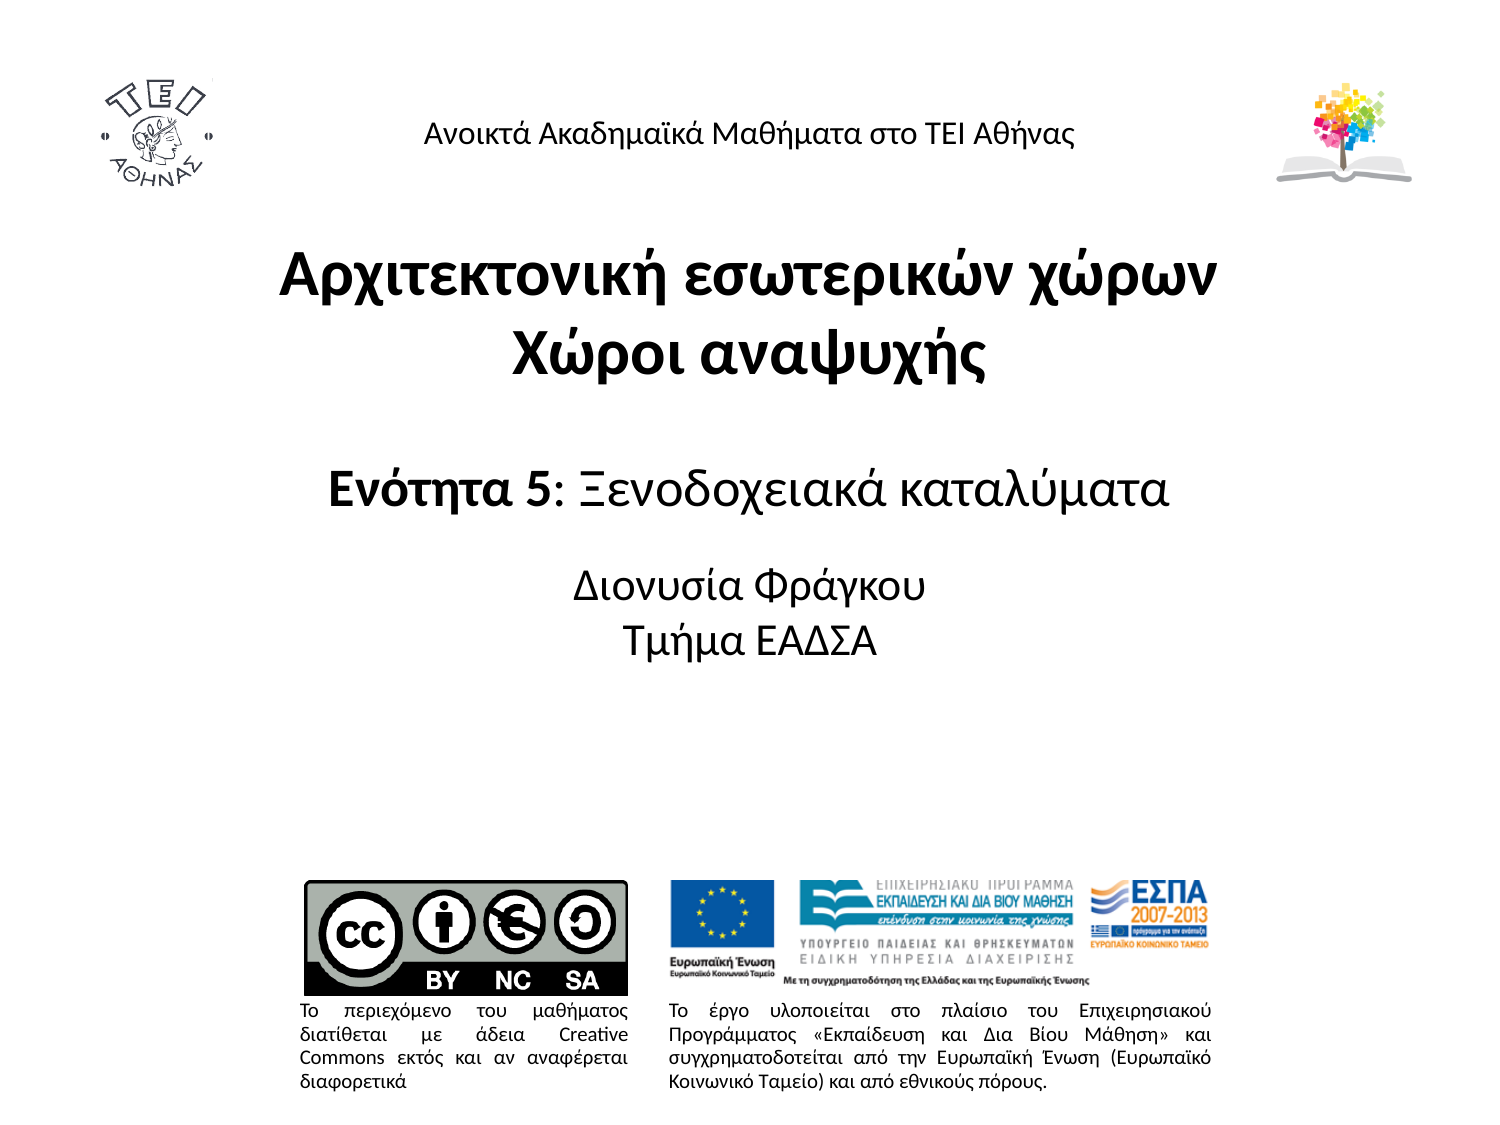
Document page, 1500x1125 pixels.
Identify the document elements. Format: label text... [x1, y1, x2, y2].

table_header Το έργο υλοποιείται στο πλαίσιο του Επιχειρησιακού Προγράμματος «Εκπαίδευση και Δια Βίου Μάθηση» και συγχρηματοδοτείται από την Ευρωπαϊκή Ένωση (Ευρωπαϊκό Κοινωνικό Ταμείο) και από εθνικούς πόρους. [640, 999, 1223, 1125]
table_header Το περιεχόμενο του μαθήματος διατίθεται με άδεια Creative Commons εκτός και αν αναφέρεται διαφορετικά [289, 999, 640, 1125]
picture [303, 880, 628, 996]
subtitle Ενότητα 5: Ξενοδοχειακά καταλύματα Διονυσία Φράγκου Τμήμα ΕΑΔΣΑ [0, 444, 1500, 846]
picture [1273, 77, 1414, 185]
text_box Ανοικτά Ακαδημαϊκά Μαθήματα στο ΤΕΙ Αθήνας [217, 103, 1268, 159]
picture [663, 880, 1214, 996]
title Αρχιτεκτονική εσωτερικών χώρων Χώροι αναψυχής [112, 219, 1388, 398]
picture [100, 77, 213, 193]
